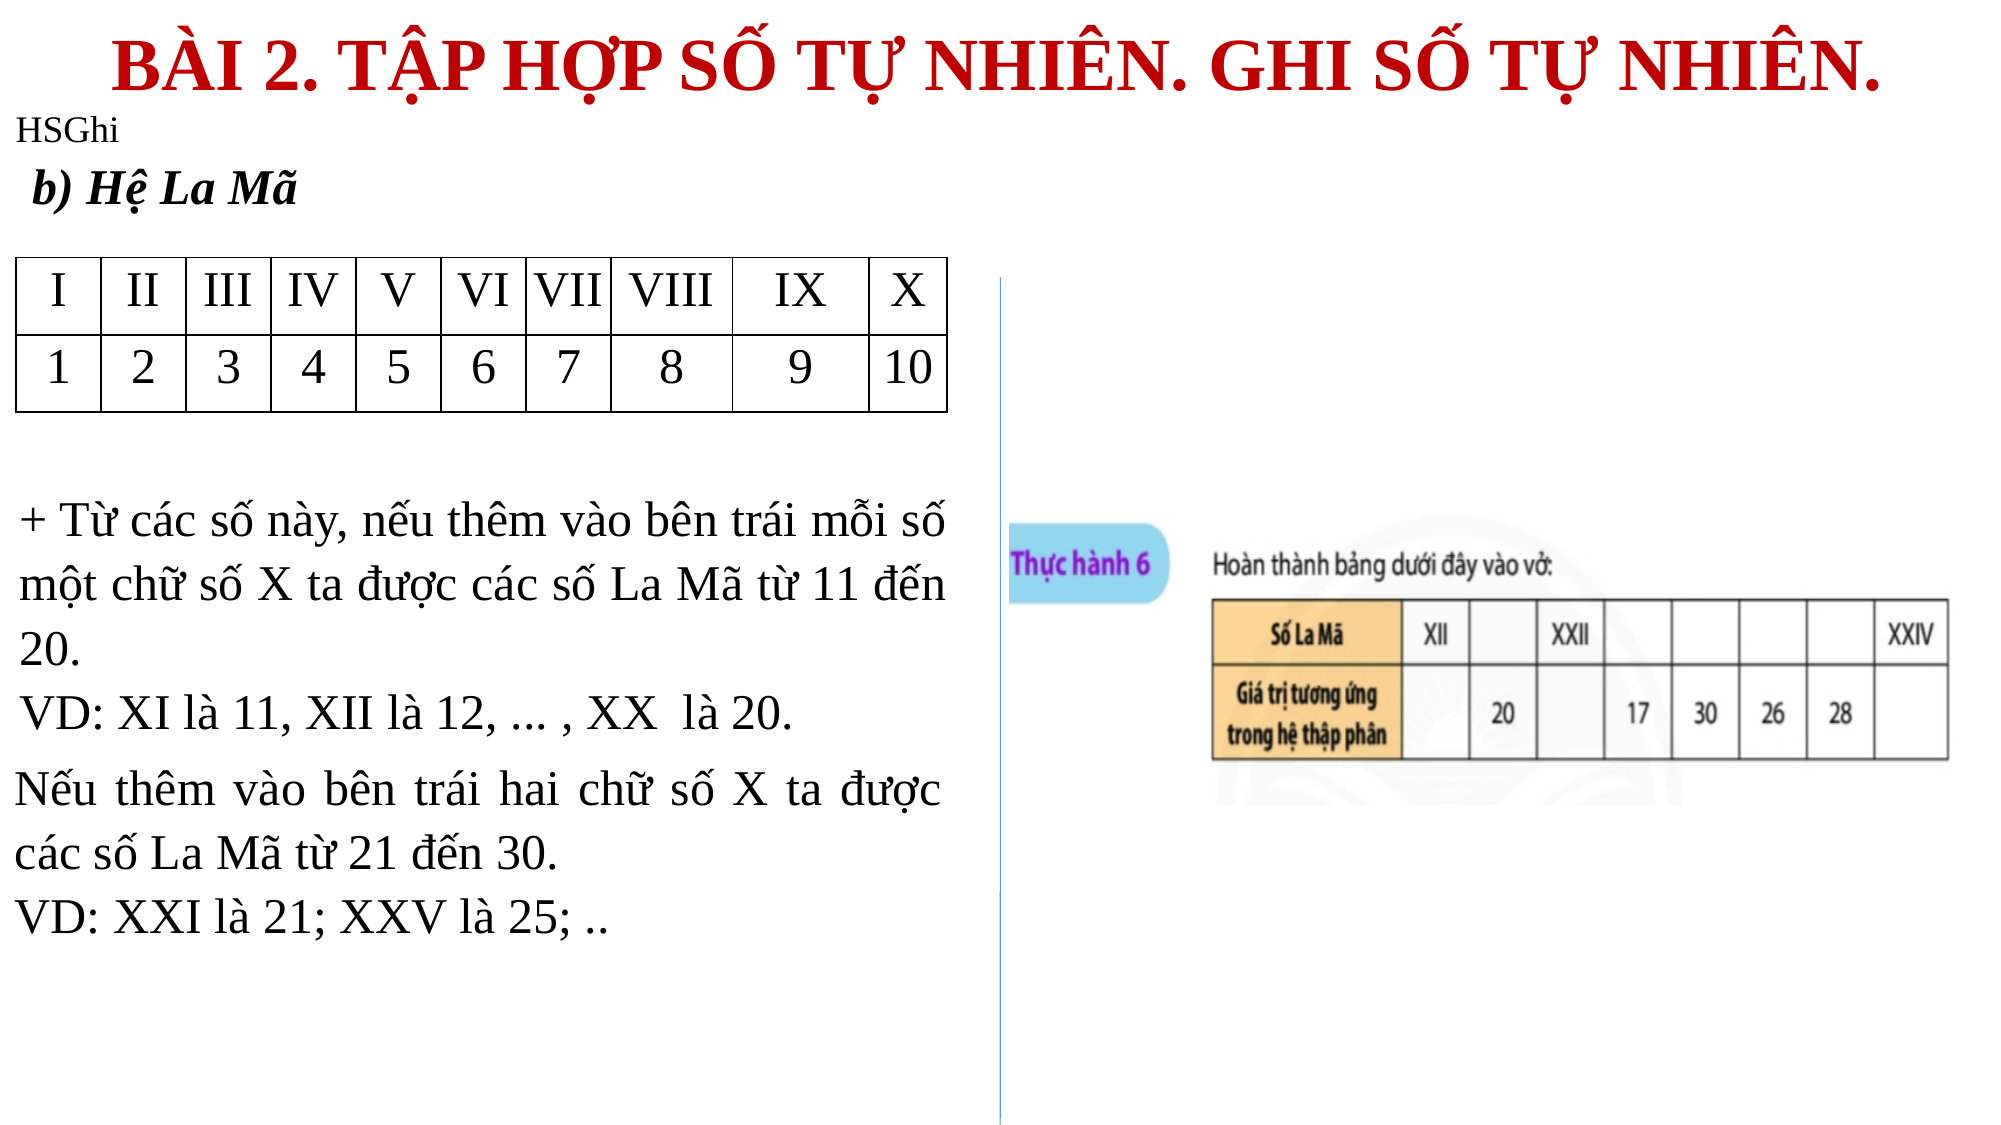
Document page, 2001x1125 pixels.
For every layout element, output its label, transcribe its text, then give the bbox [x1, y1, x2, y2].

table_cell 6 [442, 336, 525, 411]
table_header X [870, 258, 946, 334]
table_cell 4 [272, 336, 355, 411]
table_header IX [733, 258, 868, 334]
table_cell 7 [527, 336, 610, 411]
table_cell 9 [733, 336, 868, 411]
table_cell 5 [357, 336, 440, 411]
table_cell 8 [612, 336, 732, 411]
table_header III [187, 258, 270, 334]
table_header VI [442, 258, 525, 334]
table_header I [17, 258, 100, 334]
table_cell 2 [102, 336, 185, 411]
table_header IV [272, 258, 355, 334]
table_header VIII [612, 258, 732, 334]
picture [1009, 511, 2000, 805]
table_cell 1 [17, 336, 100, 411]
text_box Nếu thêm vào bên trái hai chữ số X ta được các số La Mã từ 21 đến 30. VD: XXI là 21; XXV là 25; .. [0, 743, 958, 952]
table_header VII [527, 258, 610, 334]
table_cell 10 [870, 336, 946, 411]
table_cell 3 [187, 336, 270, 411]
text_box + Từ các số này, nếu thêm vào bên trái mỗi số một chữ số X ta được các số La Mã từ 11 đến 20. VD: XI là 11, XII là 12, ... , XX là 20. [4, 475, 963, 747]
table_header V [357, 258, 440, 334]
text_box HSGhi [0, 97, 135, 158]
text_box b) Hệ La Mã [17, 142, 313, 222]
table_header II [102, 258, 185, 334]
title BÀI 2. TẬP HỢP SỐ TỰ NHIÊN. GHI SỐ TỰ NHIÊN. [0, 2, 1996, 131]
